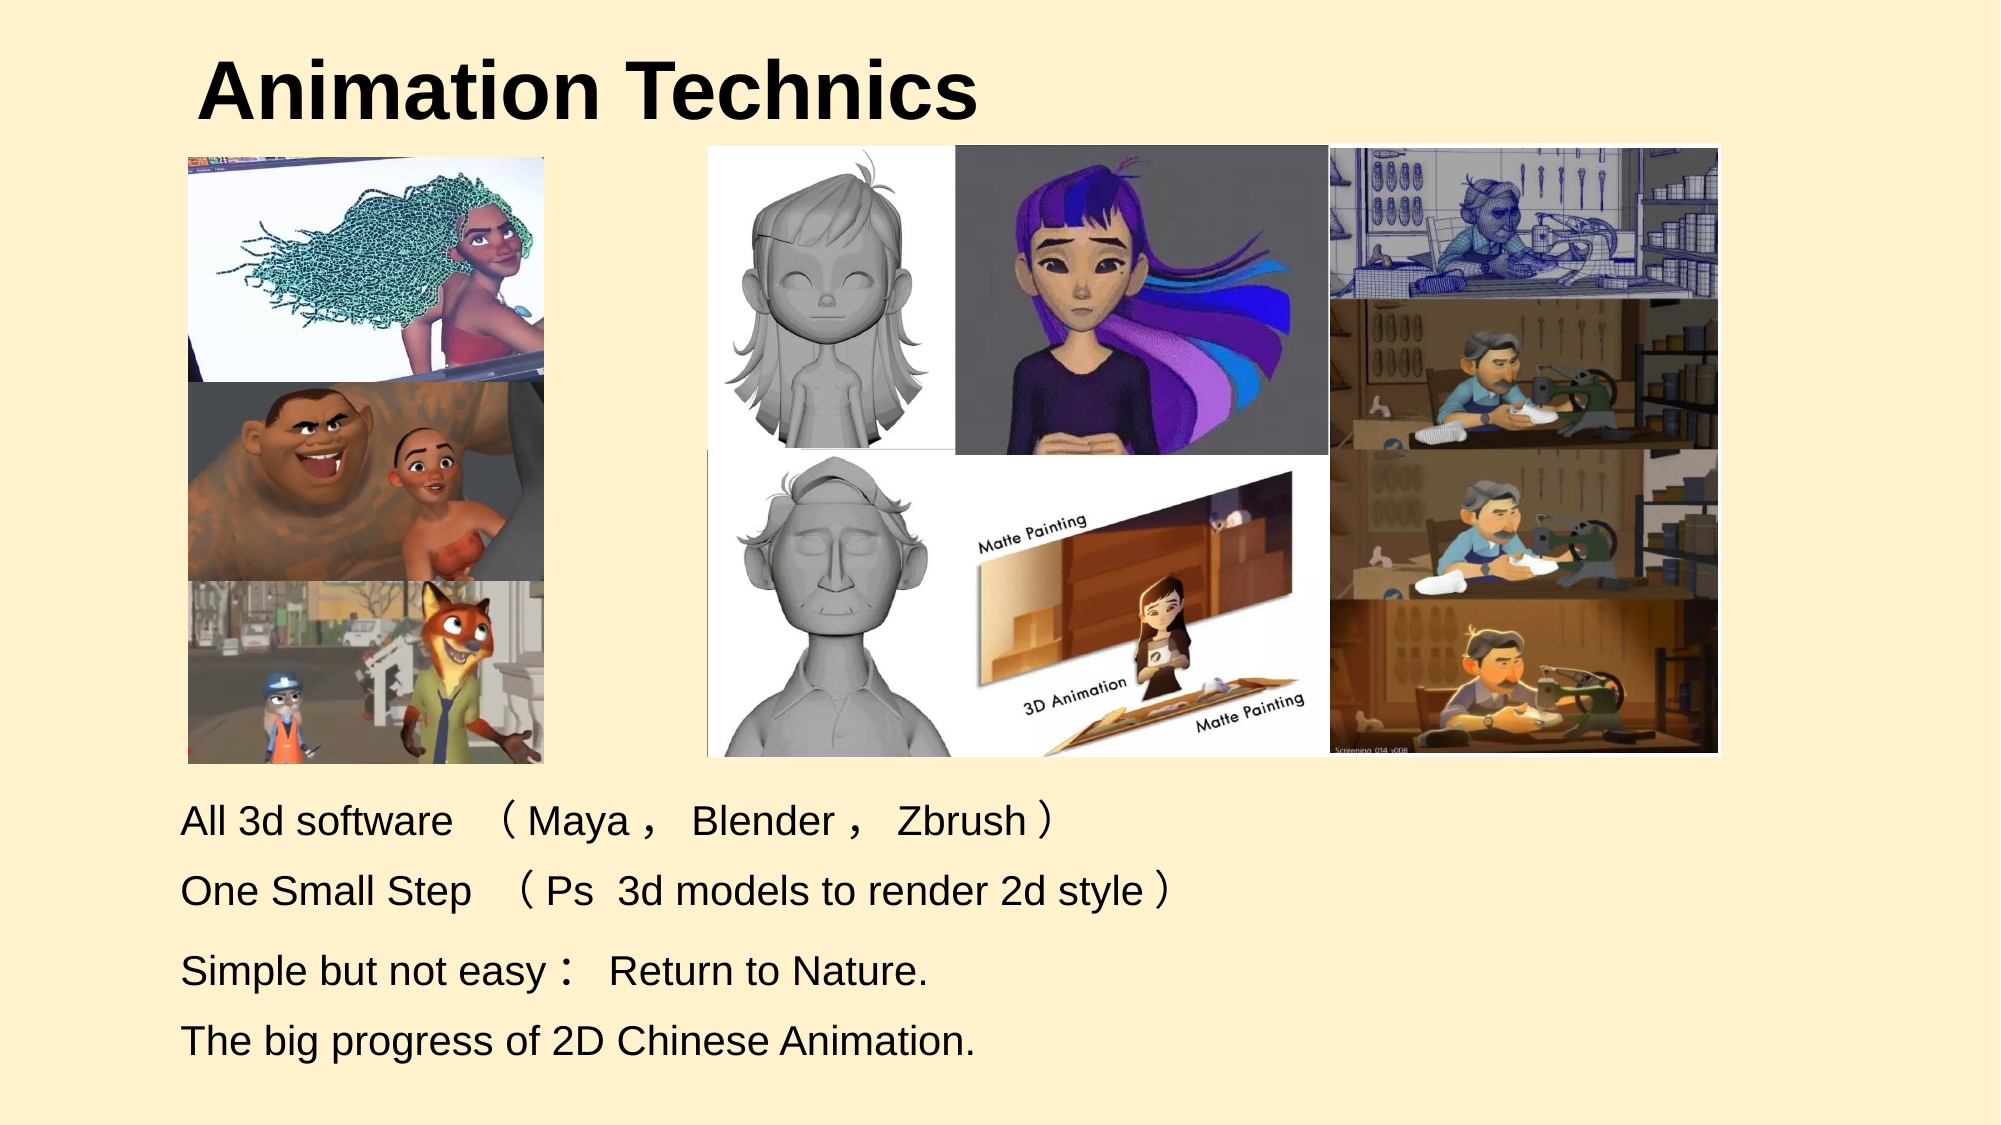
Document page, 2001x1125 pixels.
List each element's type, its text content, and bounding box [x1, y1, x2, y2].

text_box All 3d software （Maya，Blender，Zbrush） One Small Step （Ps 3d models to render 2d style） Simple but not easy：Return to Nature. The big progress of 2D Chinese Animation. [165, 786, 1211, 1071]
text_box Animation Technics [181, 28, 996, 144]
picture [188, 157, 544, 764]
picture [707, 143, 1721, 757]
